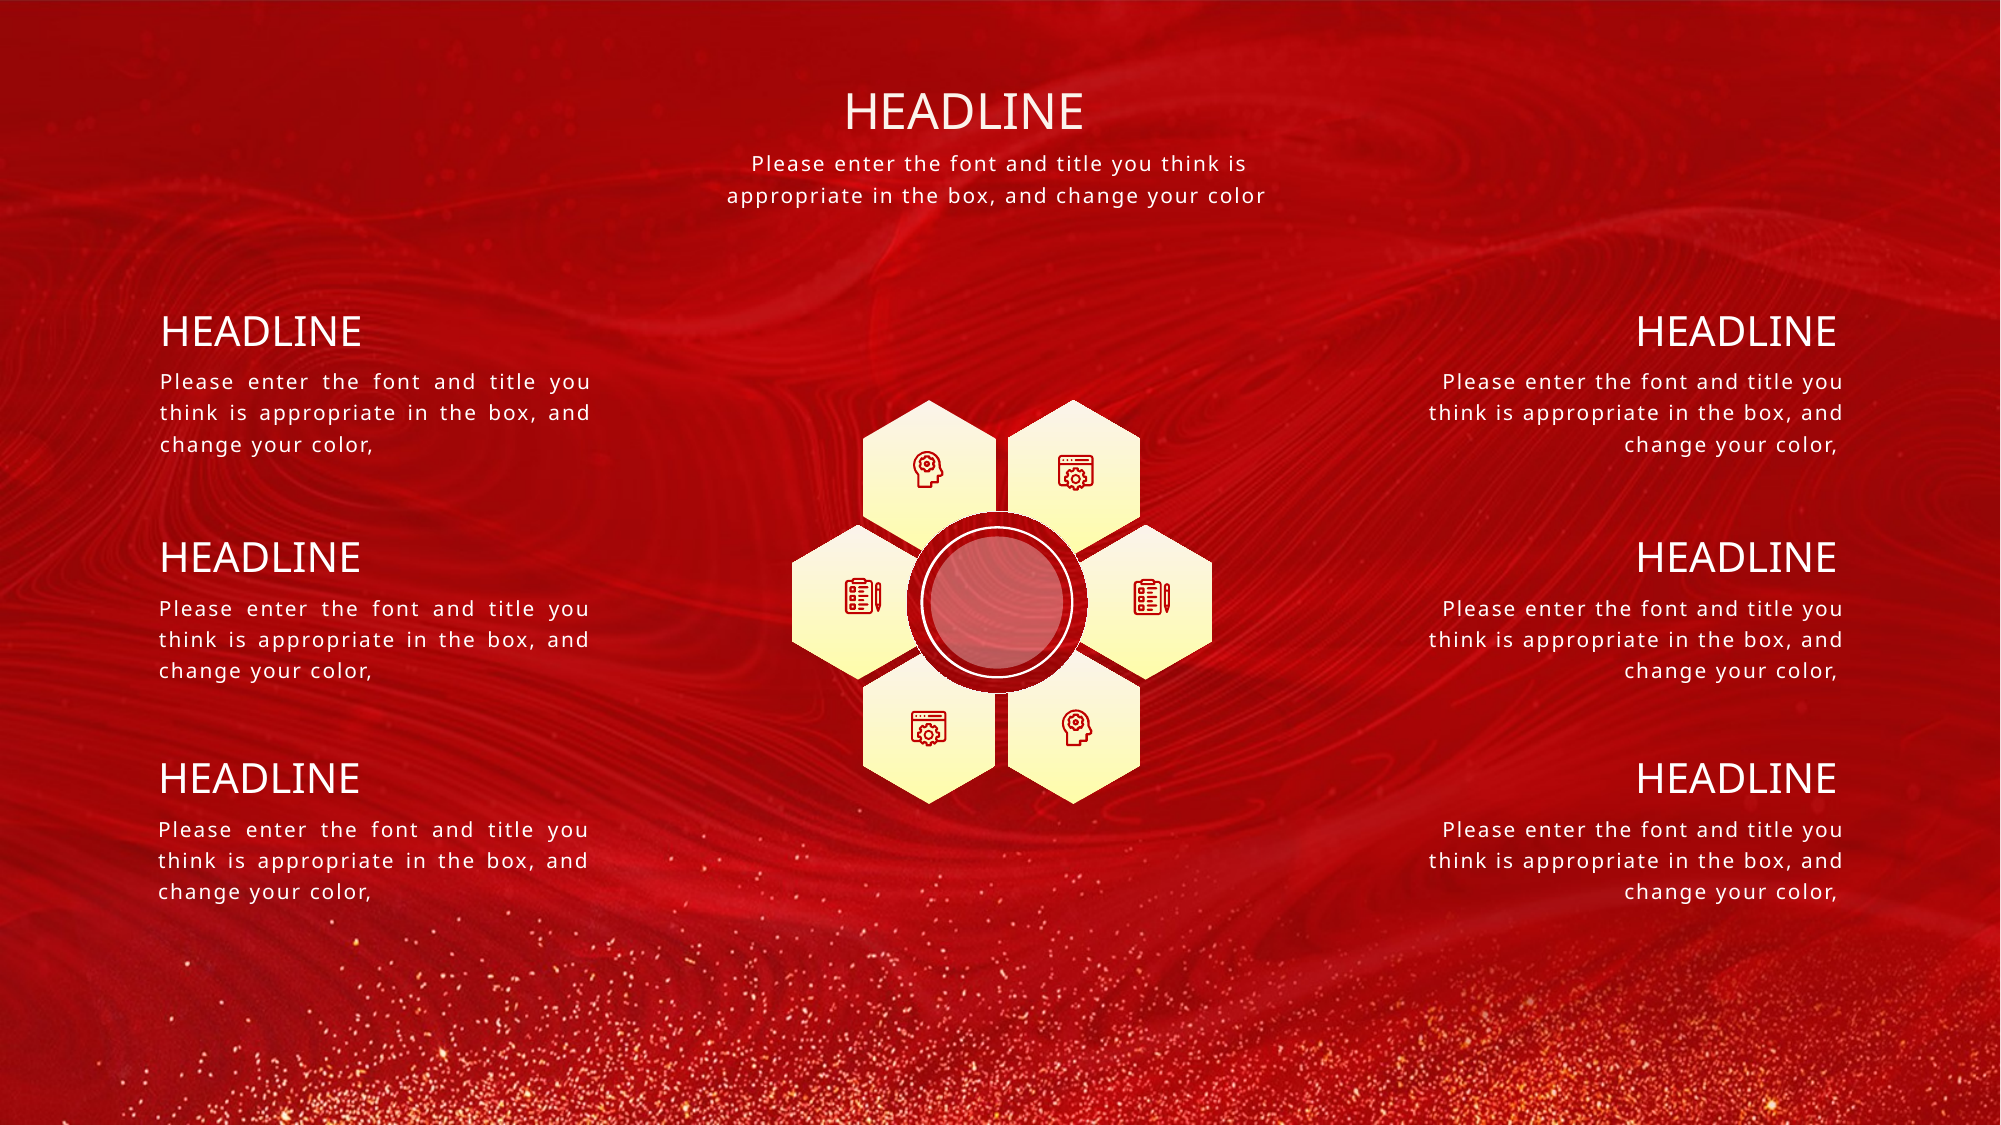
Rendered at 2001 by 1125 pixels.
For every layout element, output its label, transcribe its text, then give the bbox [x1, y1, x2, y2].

picture [0, 0, 2001, 1125]
text_box Please enter the font and title you think is appropriate in the box, and change your color, [1398, 802, 1860, 912]
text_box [792, 400, 1212, 804]
text_box Please enter the font and title you think is appropriate in the box, and change your color, [144, 581, 606, 691]
text_box Please enter the font and title you think is appropriate in the box, and change your color [687, 137, 1313, 215]
text_box Please enter the font and title you think is appropriate in the box, and change your color, [1398, 355, 1860, 464]
text_box HEADLINE [1569, 744, 1853, 802]
text_box HEADLINE [1569, 523, 1853, 581]
text_box HEADLINE [143, 744, 427, 802]
text_box HEADLINE [1569, 297, 1853, 355]
text_box HEADLINE [144, 523, 428, 581]
text_box HEADLINE [828, 71, 1172, 137]
text_box Please enter the font and title you think is appropriate in the box, and change your color, [1398, 581, 1860, 691]
text_box Please enter the font and title you think is appropriate in the box, and change your color, [145, 355, 607, 464]
text_box HEADLINE [145, 297, 429, 355]
text_box Please enter the font and title you think is appropriate in the box, and change your color, [143, 802, 606, 912]
